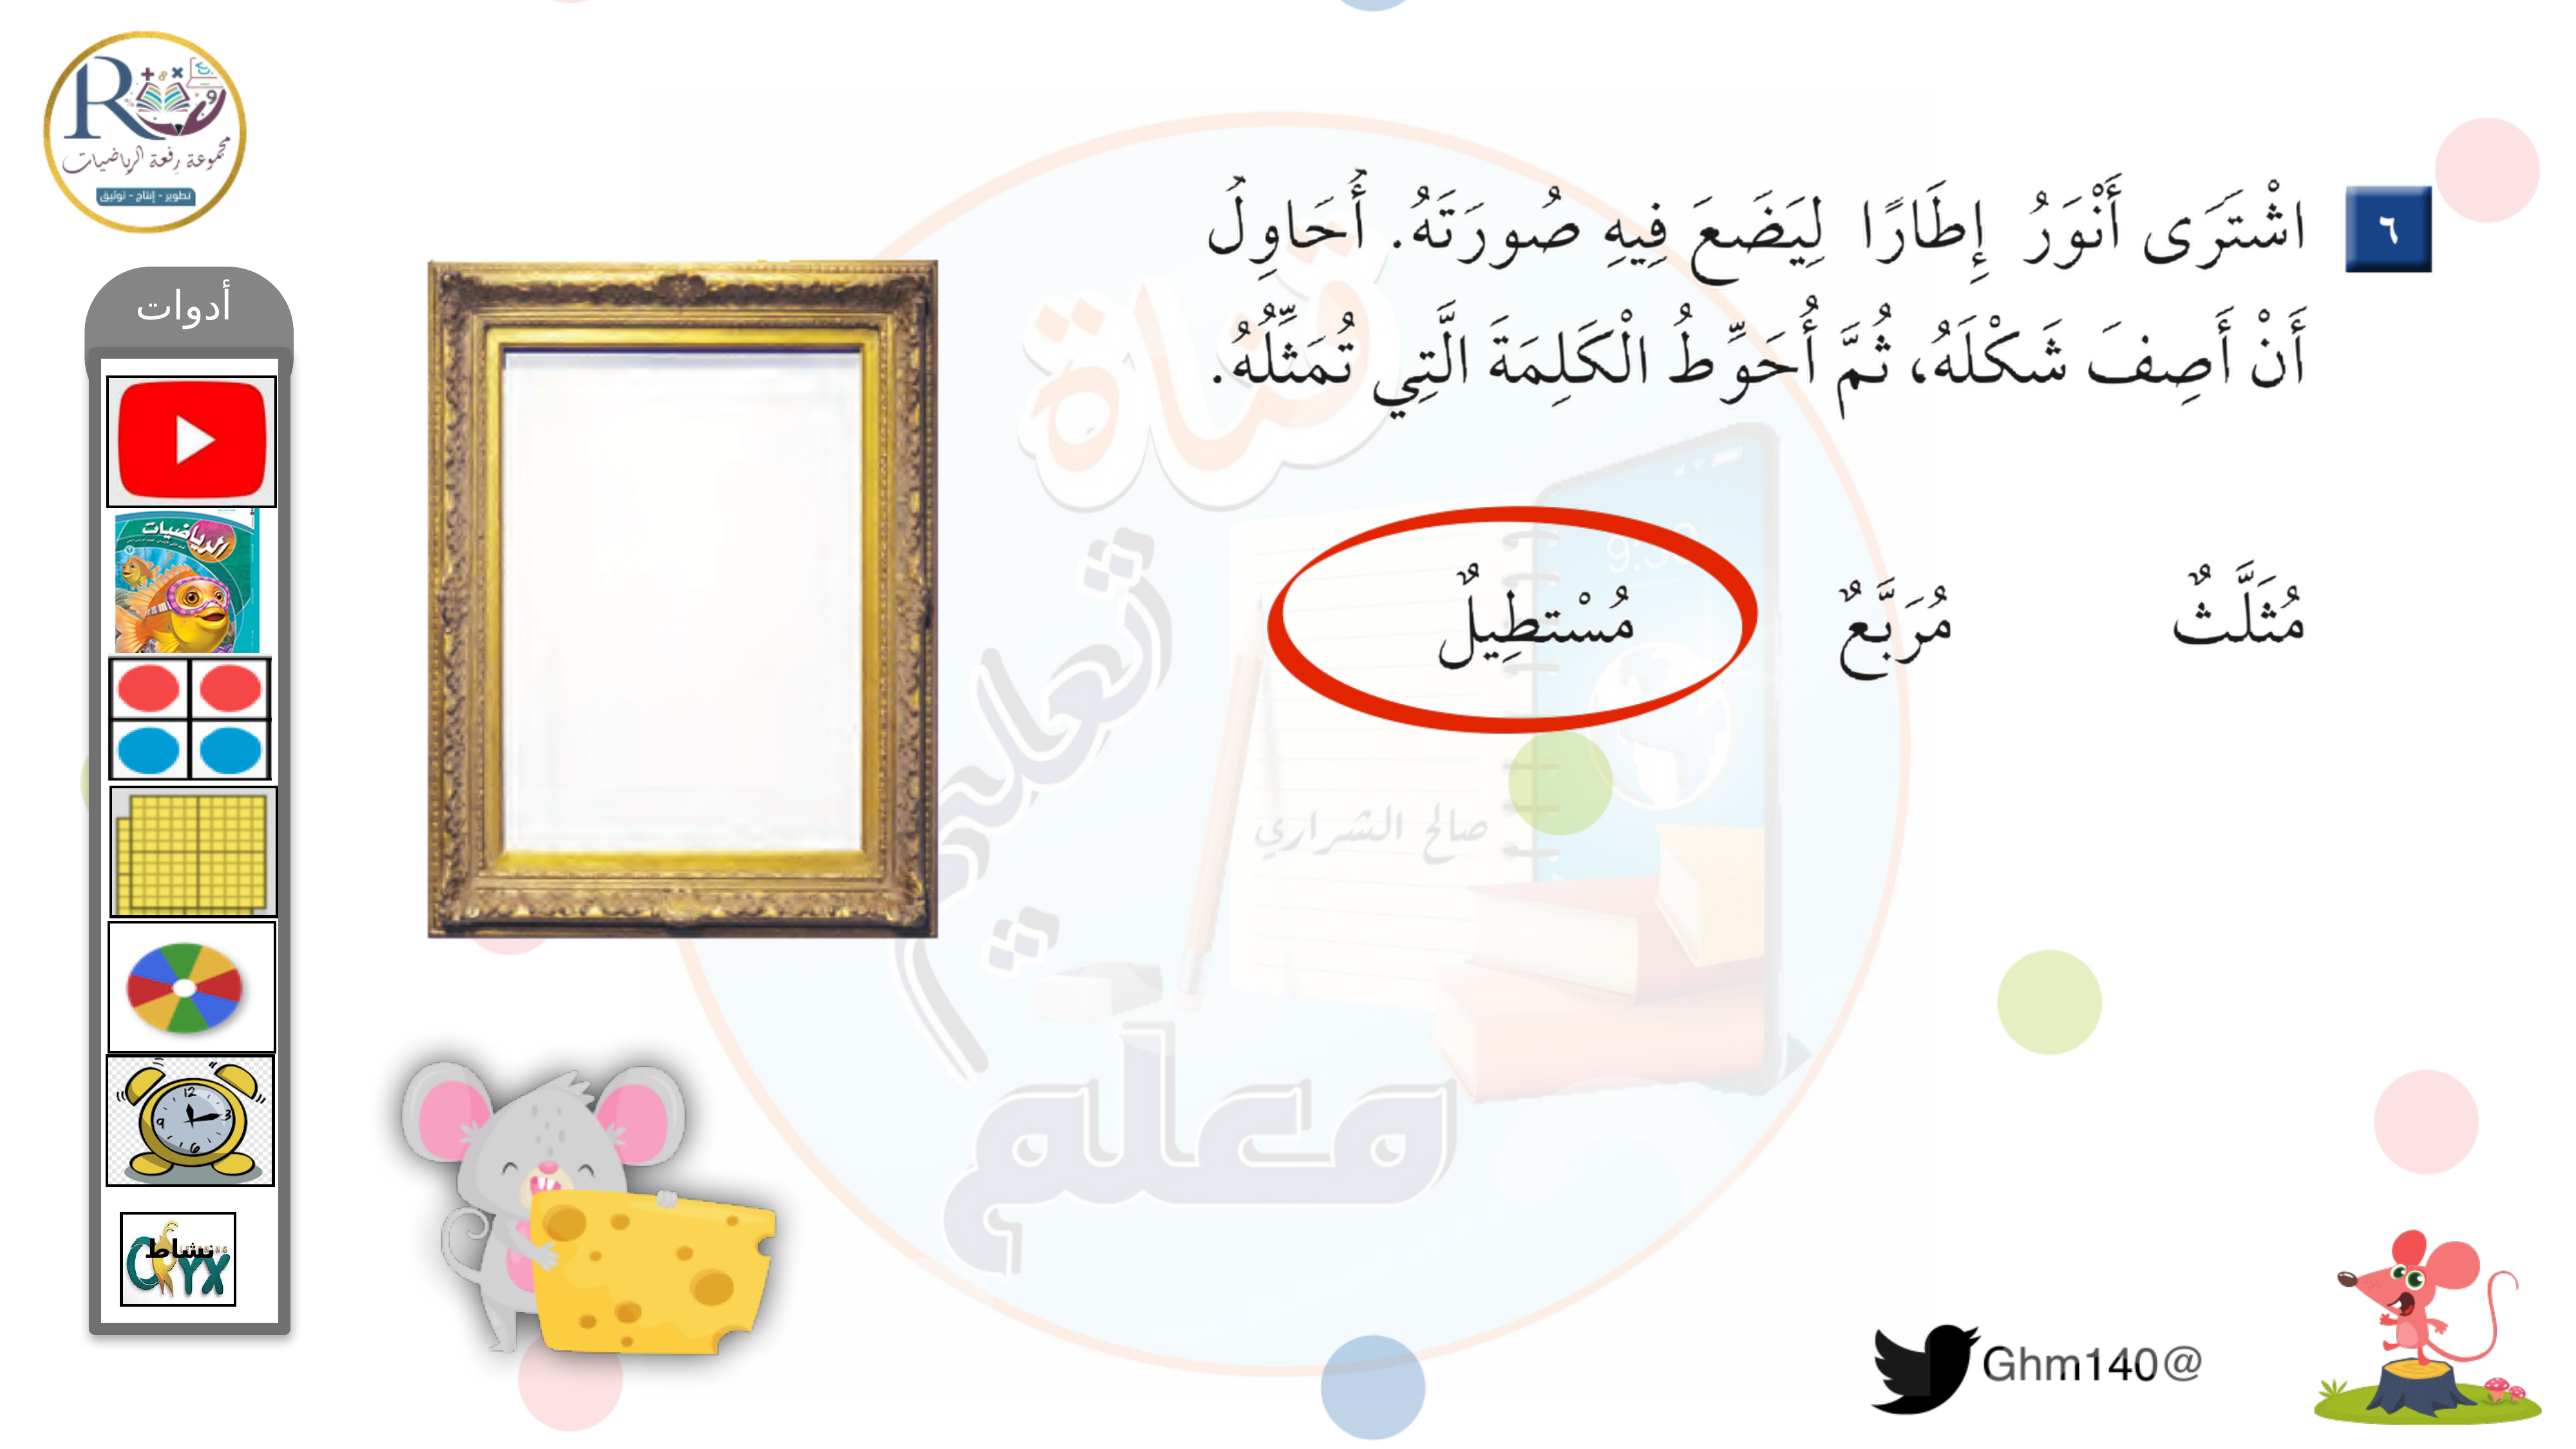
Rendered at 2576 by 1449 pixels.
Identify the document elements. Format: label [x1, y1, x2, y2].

text_box [84, 266, 294, 1329]
picture [0, 0, 2576, 1449]
